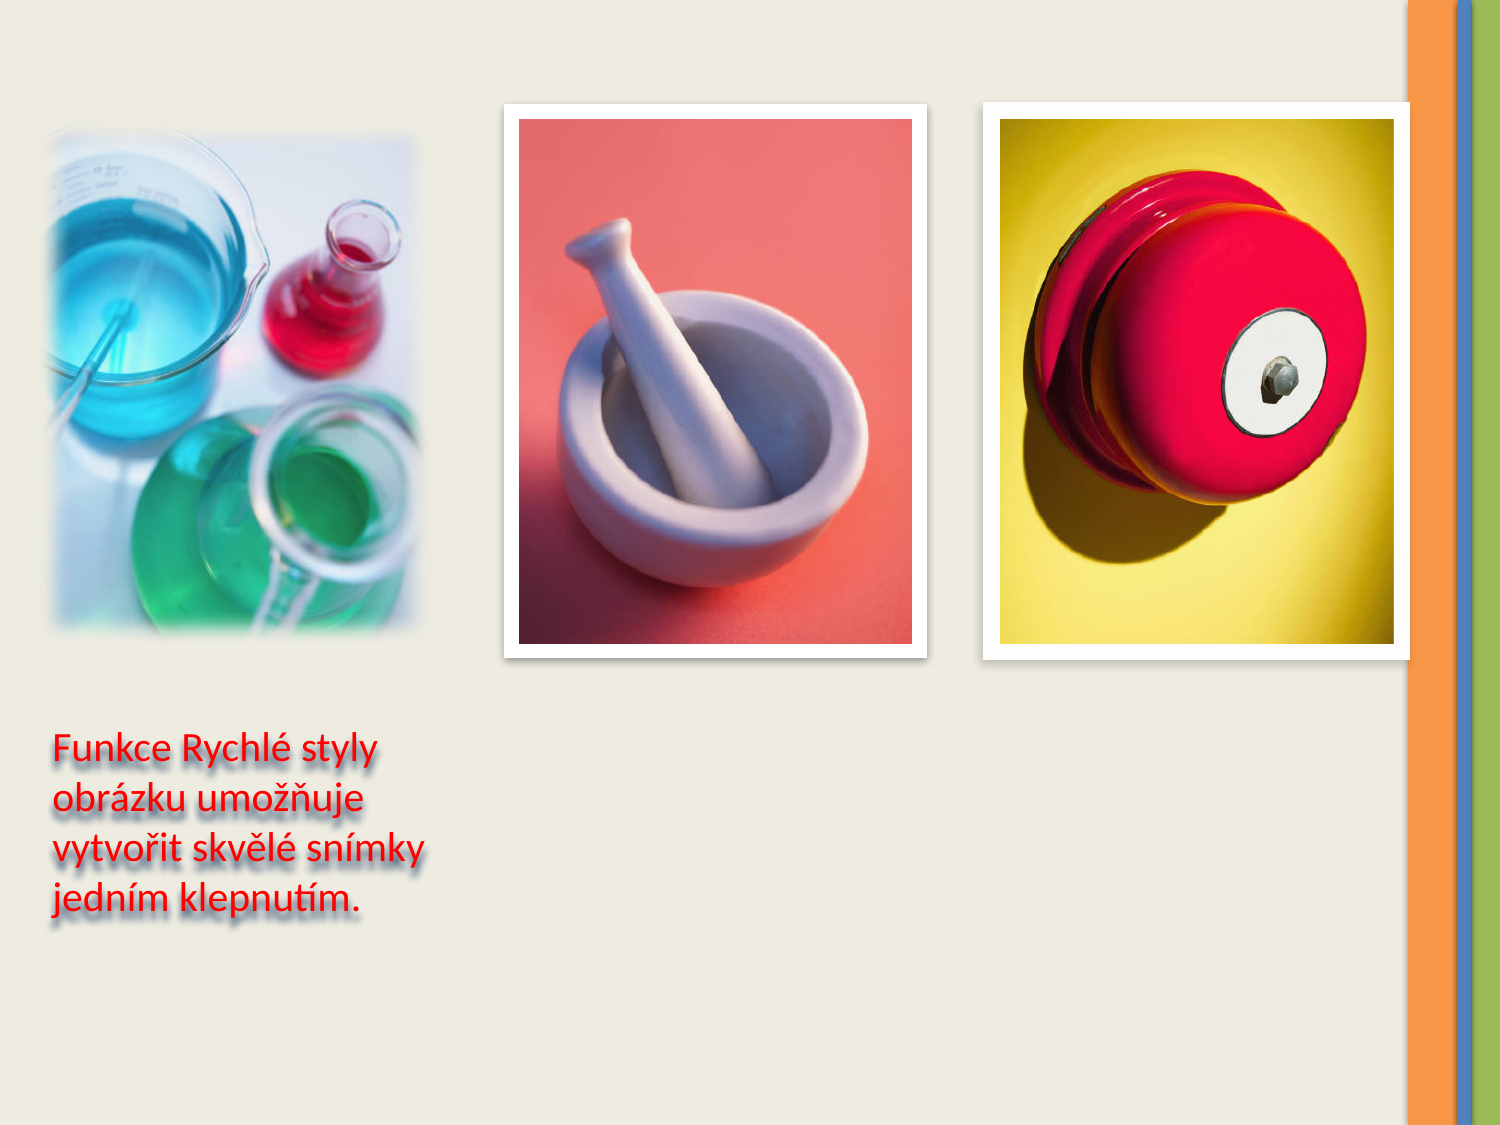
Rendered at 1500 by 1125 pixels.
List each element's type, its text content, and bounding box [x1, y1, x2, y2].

picture [999, 118, 1394, 644]
picture [518, 118, 913, 644]
list Funkce Rychlé styly obrázku umožňuje vytvořit skvělé snímky jedním klepnutím. [37, 712, 463, 925]
picture [37, 118, 432, 644]
